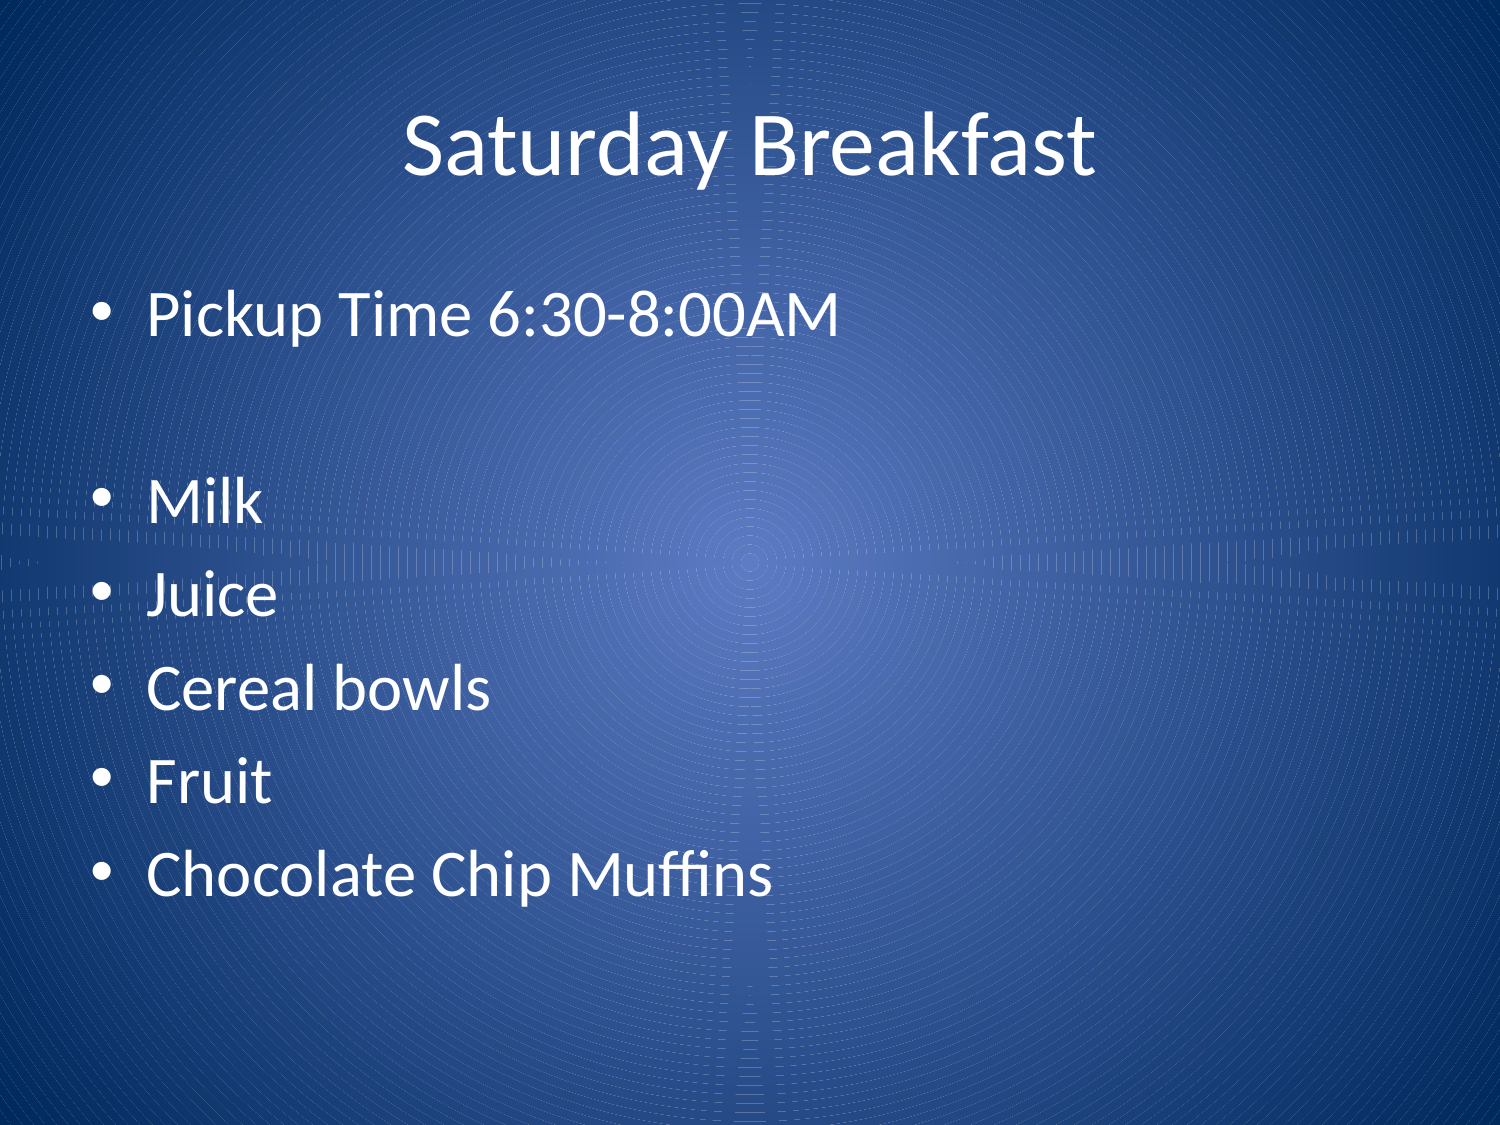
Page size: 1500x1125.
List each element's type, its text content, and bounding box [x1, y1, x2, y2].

title Saturday Breakfast [75, 45, 1425, 233]
list Pickup Time 6:30-8:00AM Milk Juice Cereal bowls Fruit Chocolate Chip Muffins [75, 262, 1425, 1005]
